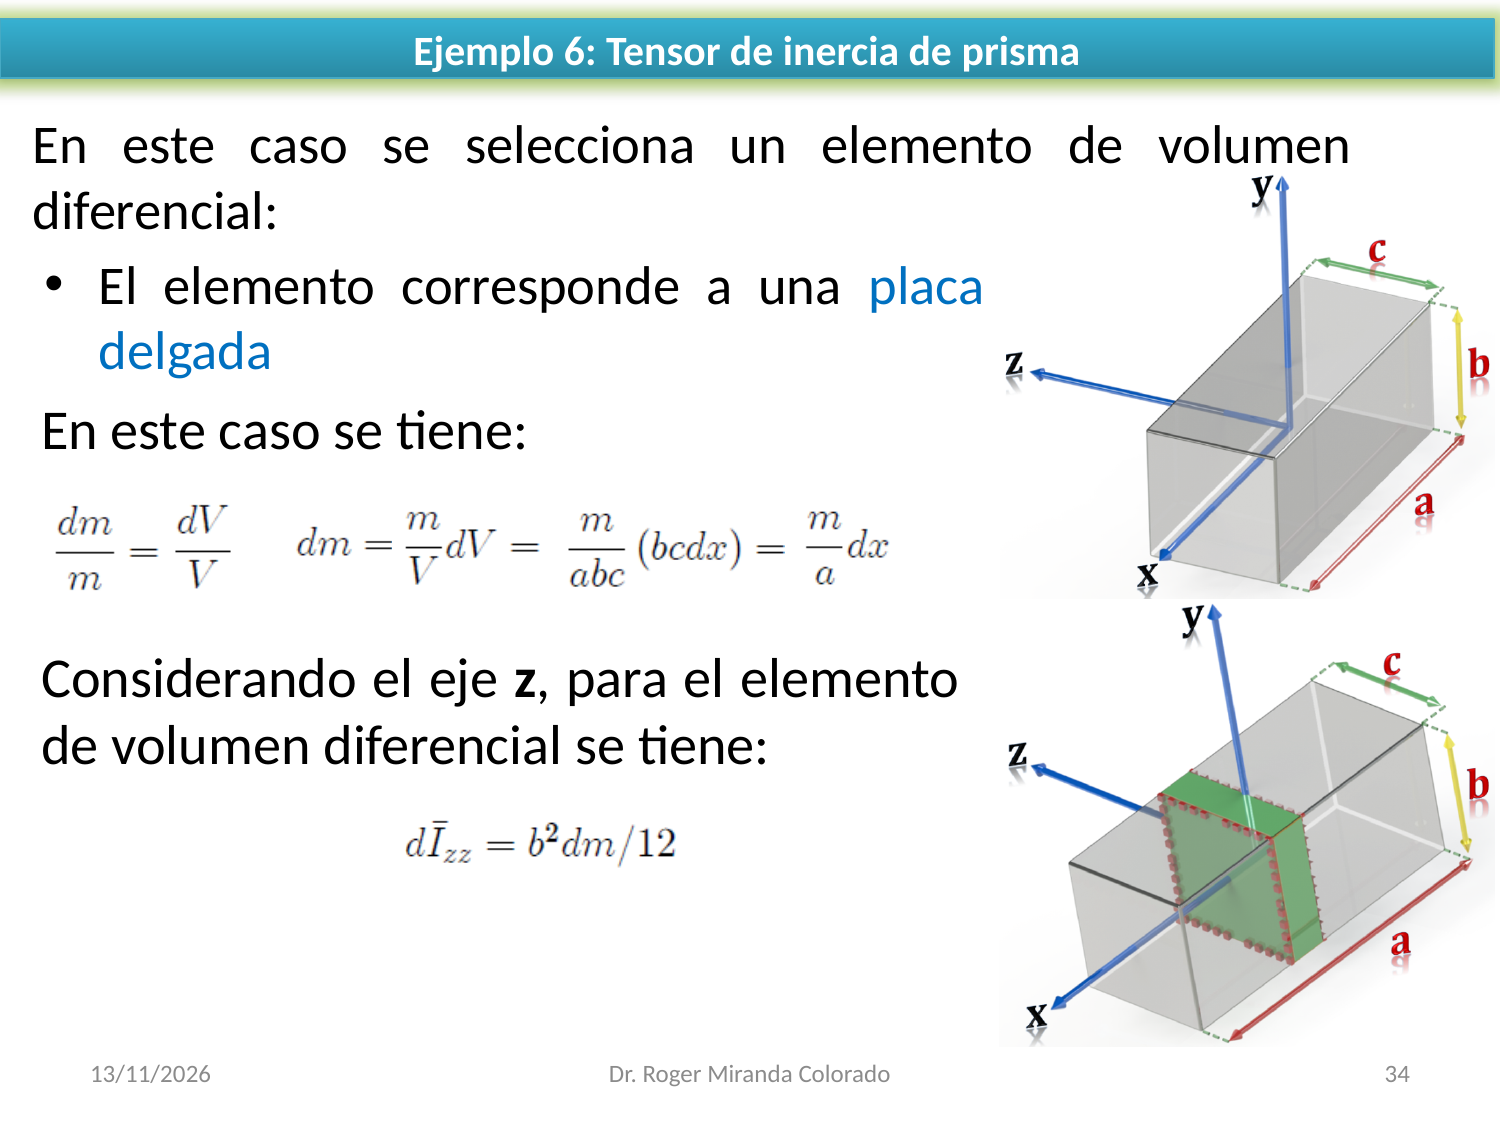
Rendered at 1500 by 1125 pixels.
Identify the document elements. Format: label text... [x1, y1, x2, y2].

text_box Ejemplo 6: Tensor de inercia de prisma [0, 18, 1495, 79]
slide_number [75, 1042, 425, 1103]
picture [998, 172, 1495, 1048]
text_box En este caso se tiene: [25, 385, 975, 480]
text_box Considerando el eje z, para el elemento de volumen diferencial se tiene: [25, 633, 975, 787]
list En este caso se selecciona un elemento de volumen diferencial: [17, 101, 1368, 249]
text_box El elemento corresponde a una placa delgada [29, 242, 994, 389]
slide_number 34 [1074, 1055, 1425, 1103]
picture [52, 497, 160, 598]
picture [405, 815, 677, 871]
picture [560, 503, 785, 598]
picture [170, 496, 234, 599]
footer Dr. Roger Miranda Colorado [512, 1042, 988, 1103]
picture [288, 503, 542, 599]
picture [796, 501, 893, 594]
